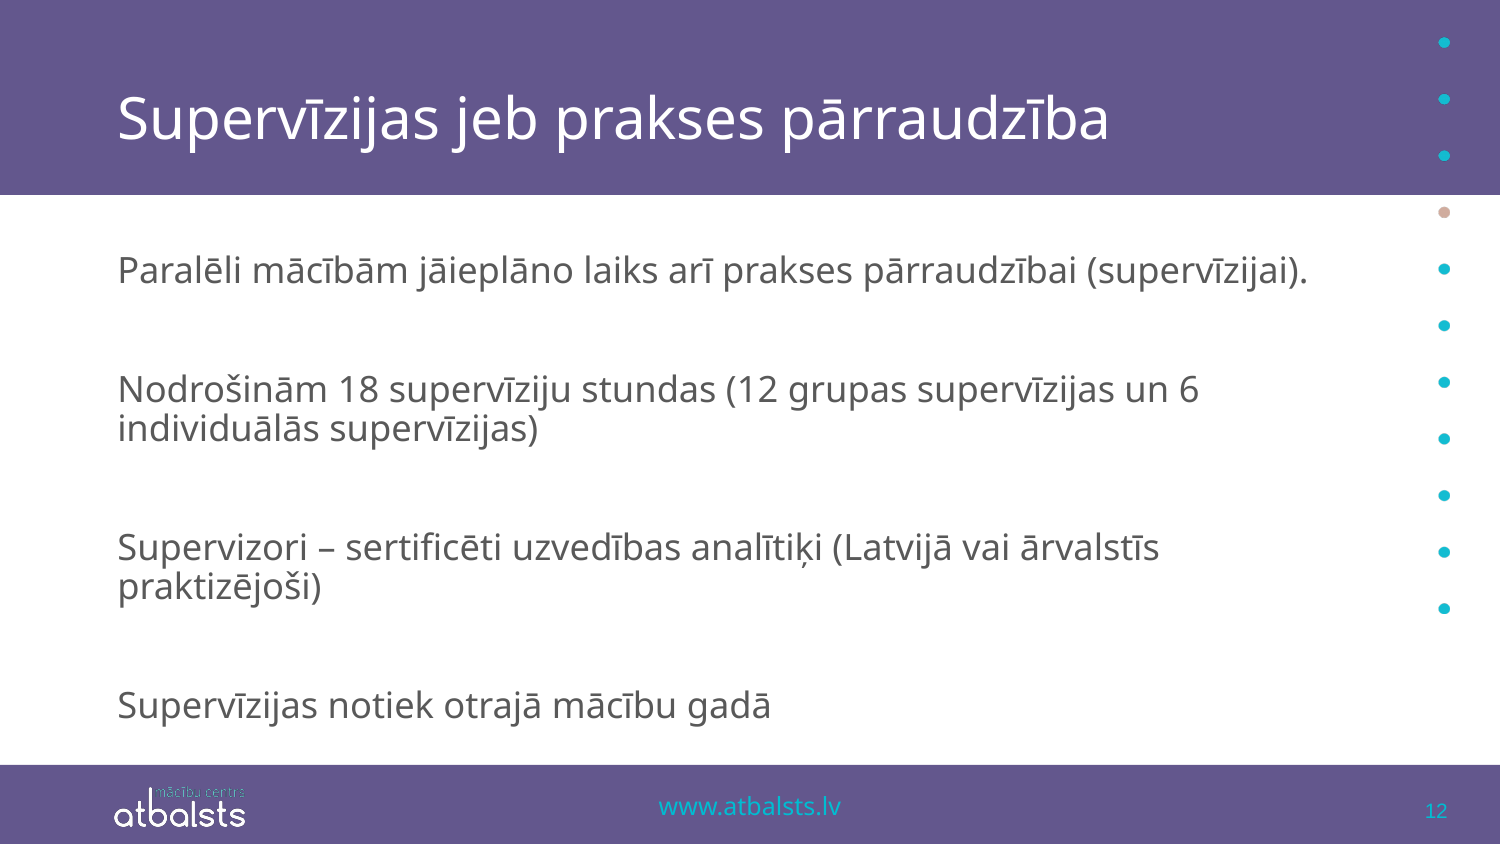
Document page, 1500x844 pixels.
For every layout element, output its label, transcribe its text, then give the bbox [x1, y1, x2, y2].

slide_number 12 [1379, 777, 1463, 842]
title Supervīzijas jeb prakses pārraudzība [102, 21, 1344, 167]
picture [1439, 0, 1450, 613]
list Paralēli mācībām jāieplāno laiks arī prakses pārraudzībai (supervīzijai). Nodrošinām 18 supervīziju stundas (12 grupas supervīzijas un 6 individuālās supervīzijas) Supervizori – sertificēti uzvedības analītiķi (Latvijā vai ārvalstīs praktizējoši) Supervīzijas notiek otrajā mācību gadā [102, 237, 1344, 750]
picture [114, 786, 245, 827]
